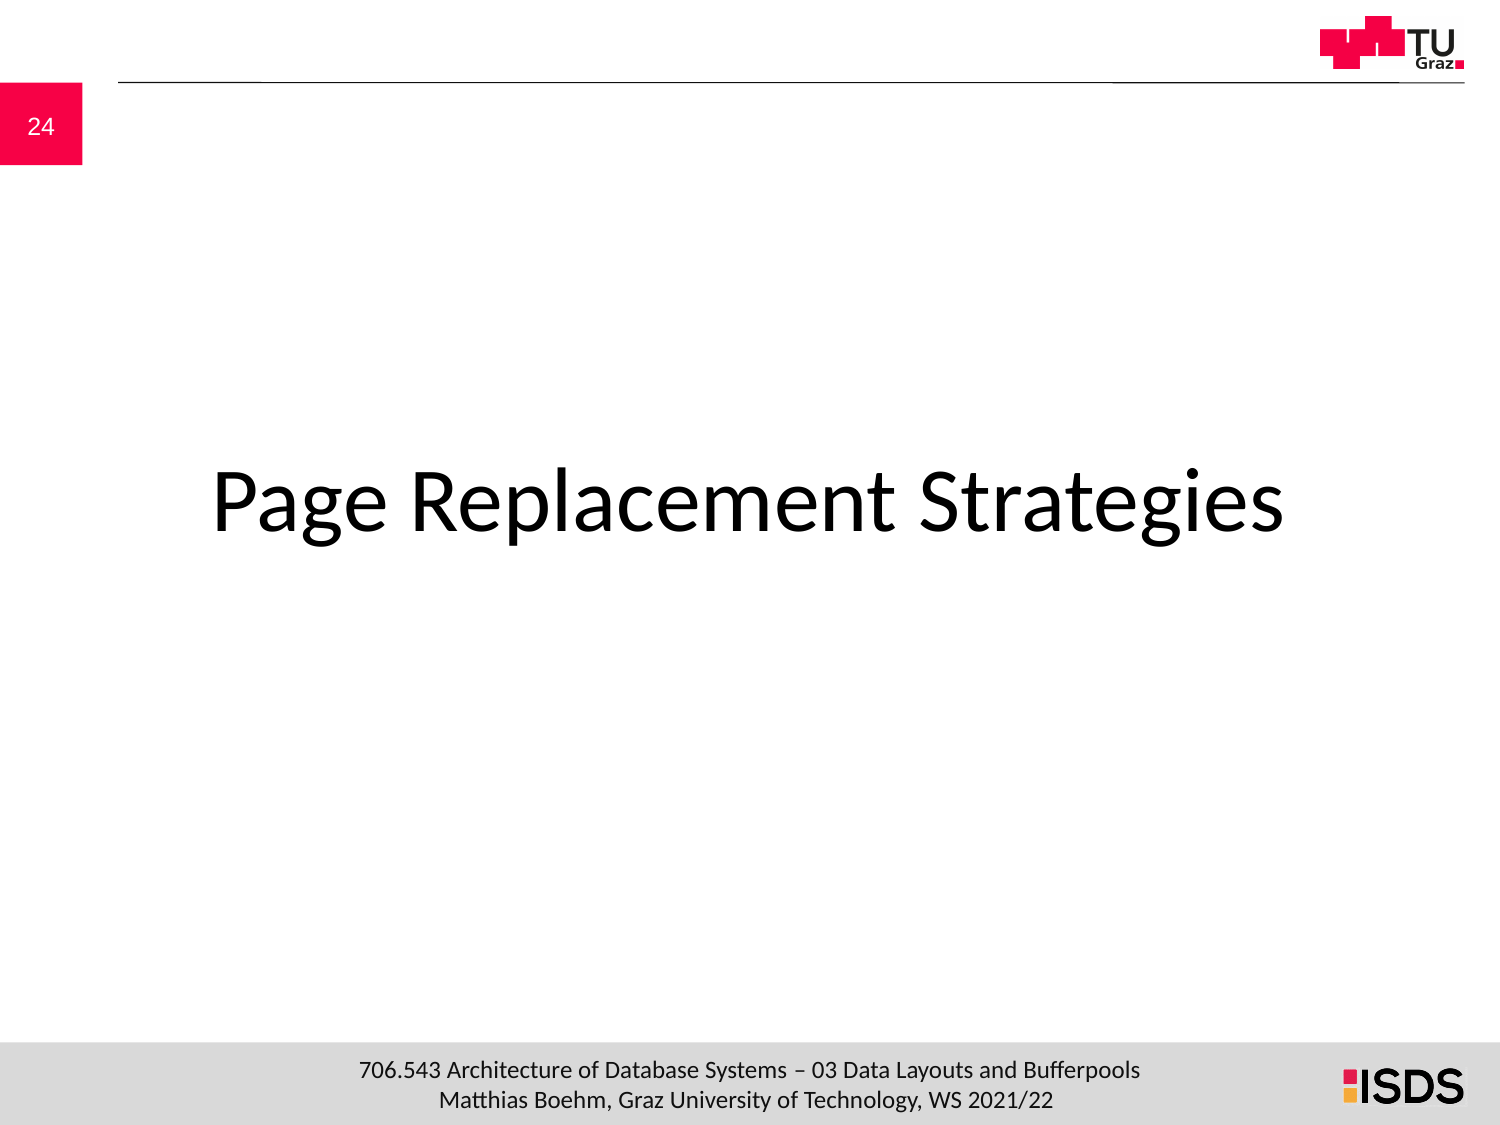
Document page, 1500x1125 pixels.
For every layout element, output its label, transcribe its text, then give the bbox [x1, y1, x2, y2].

picture [1339, 1065, 1468, 1107]
picture [1320, 16, 1464, 69]
title Page Replacement Strategies [33, 343, 1465, 558]
